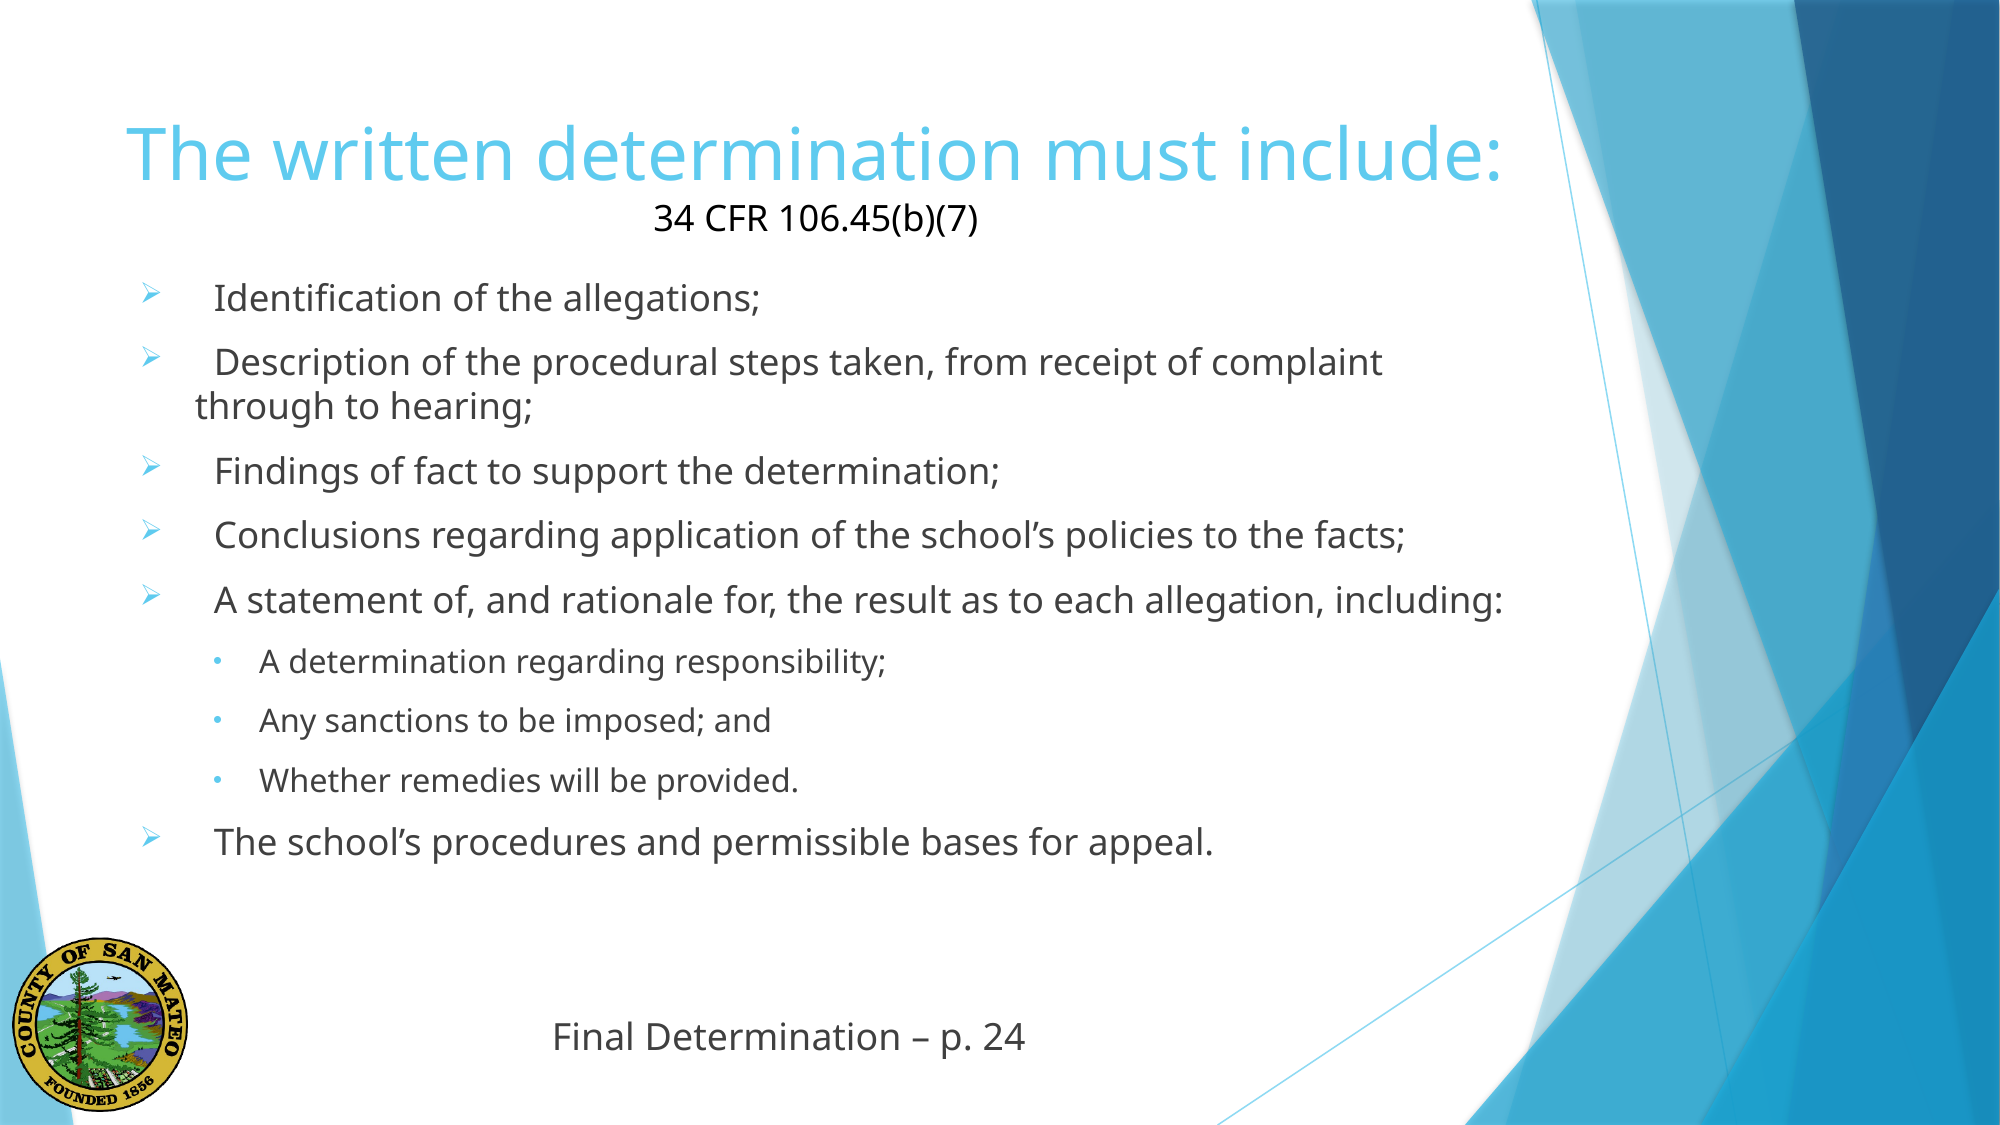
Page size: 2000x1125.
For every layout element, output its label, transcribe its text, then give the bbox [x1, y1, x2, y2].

list Identification of the allegations; Description of the procedural steps taken, from receipt of complaint through to hearing; Findings of fact to support the determination; Conclusions regarding application of the school’s policies to the facts; A statement of, and rationale for, the result as to each allegation, including: A determination regarding responsibility; Any sanctions to be imposed; and Whether remedies will be provided. The school’s procedures and permissible bases for appeal. [124, 267, 1535, 904]
title The written determination must include: 34 CFR 106.45(b)(7) [111, 99, 1521, 317]
text_box Final Determination – p. 24 [537, 1005, 1191, 1111]
picture [11, 936, 188, 1112]
